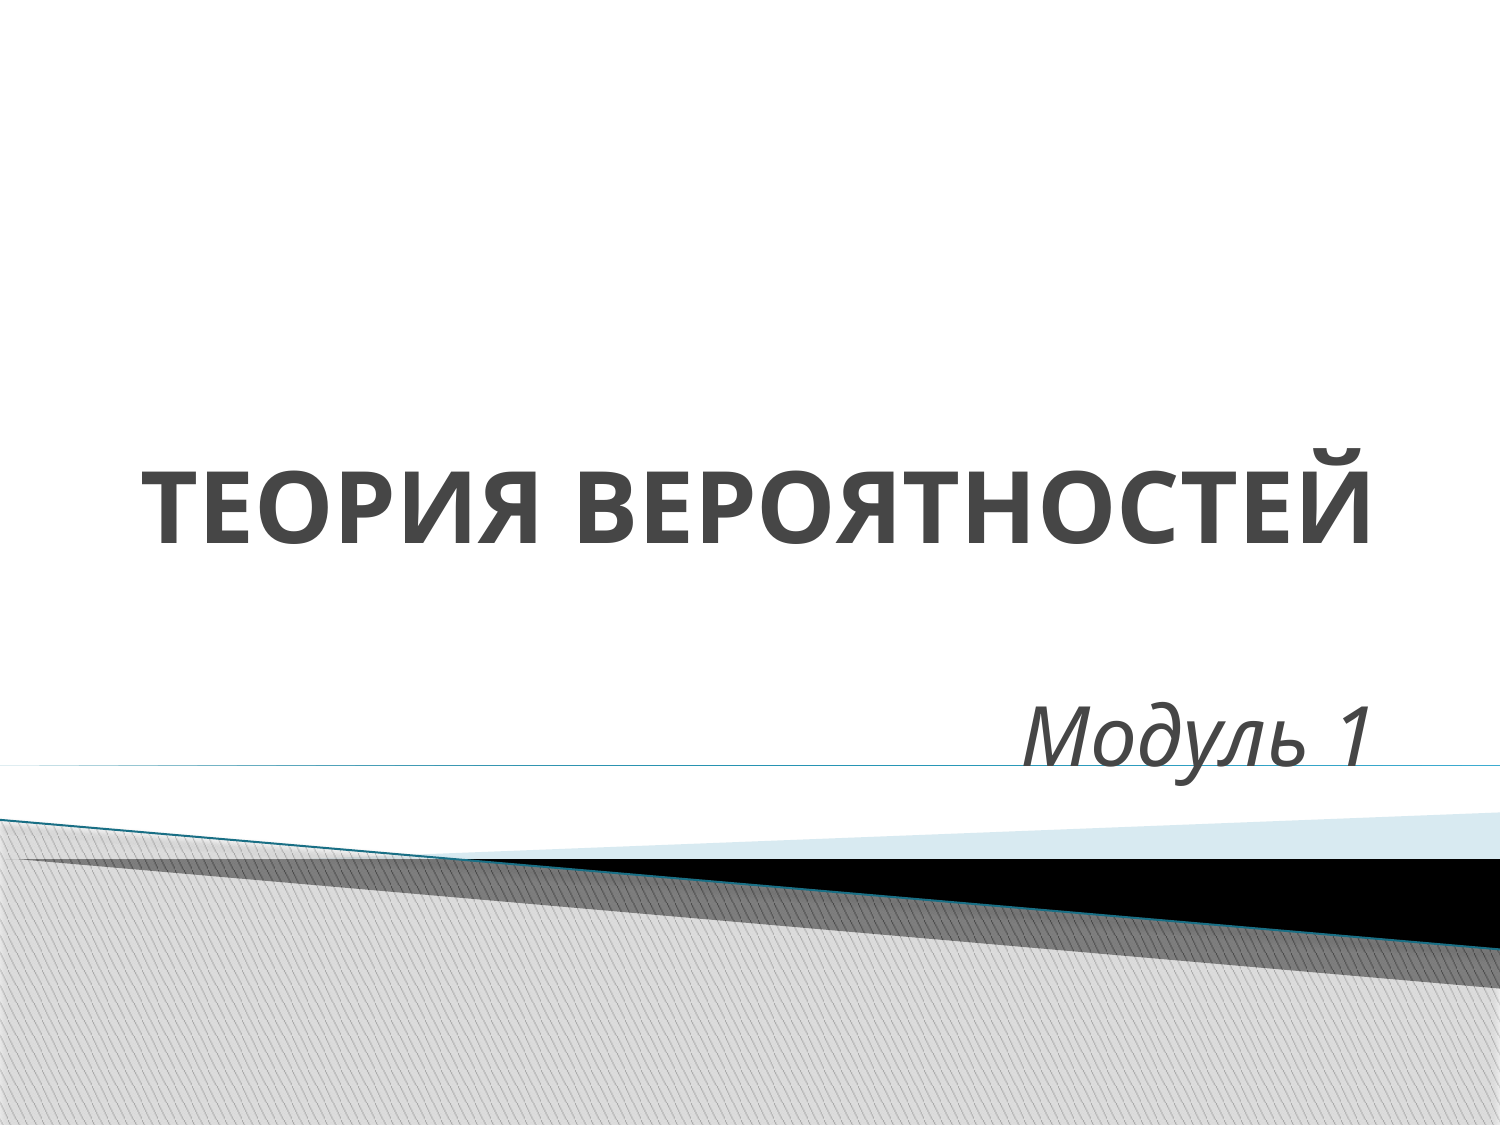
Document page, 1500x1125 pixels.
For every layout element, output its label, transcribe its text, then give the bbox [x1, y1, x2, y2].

picture [5, 859, 1500, 989]
title ТЕОРИЯ ВЕРОЯТНОСТЕЙ Модуль 1 [117, 222, 1393, 791]
